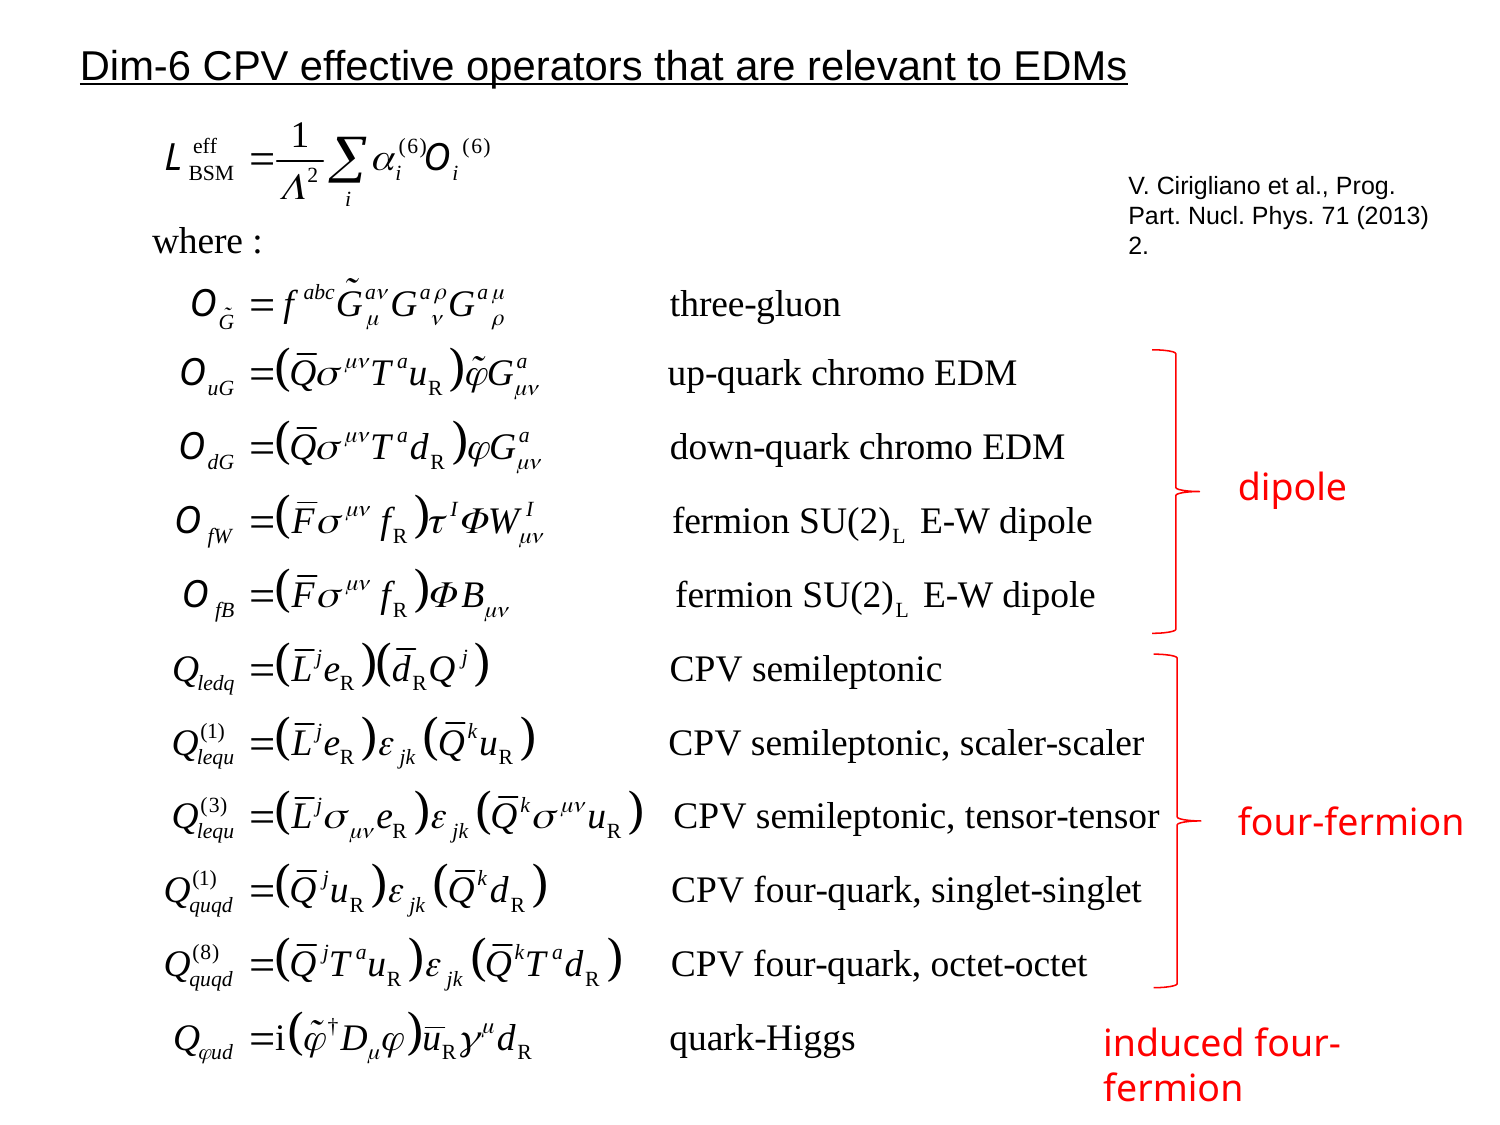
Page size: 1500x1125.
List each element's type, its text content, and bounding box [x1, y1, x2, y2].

text_box dipole [1223, 456, 1377, 516]
text_box [1169, 654, 1202, 988]
text_box V. Cirigliano et al., Prog. Part. Nucl. Phys. 71 (2013) 2. [1169, 162, 1471, 268]
list Dim-6 CPV effective operators that are relevant to EDMs [57, 30, 1316, 219]
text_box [147, 113, 1165, 1075]
text_box [1169, 350, 1201, 633]
text_box four-fermion [1223, 790, 1481, 851]
text_box induced four-fermion [1088, 1011, 1496, 1117]
